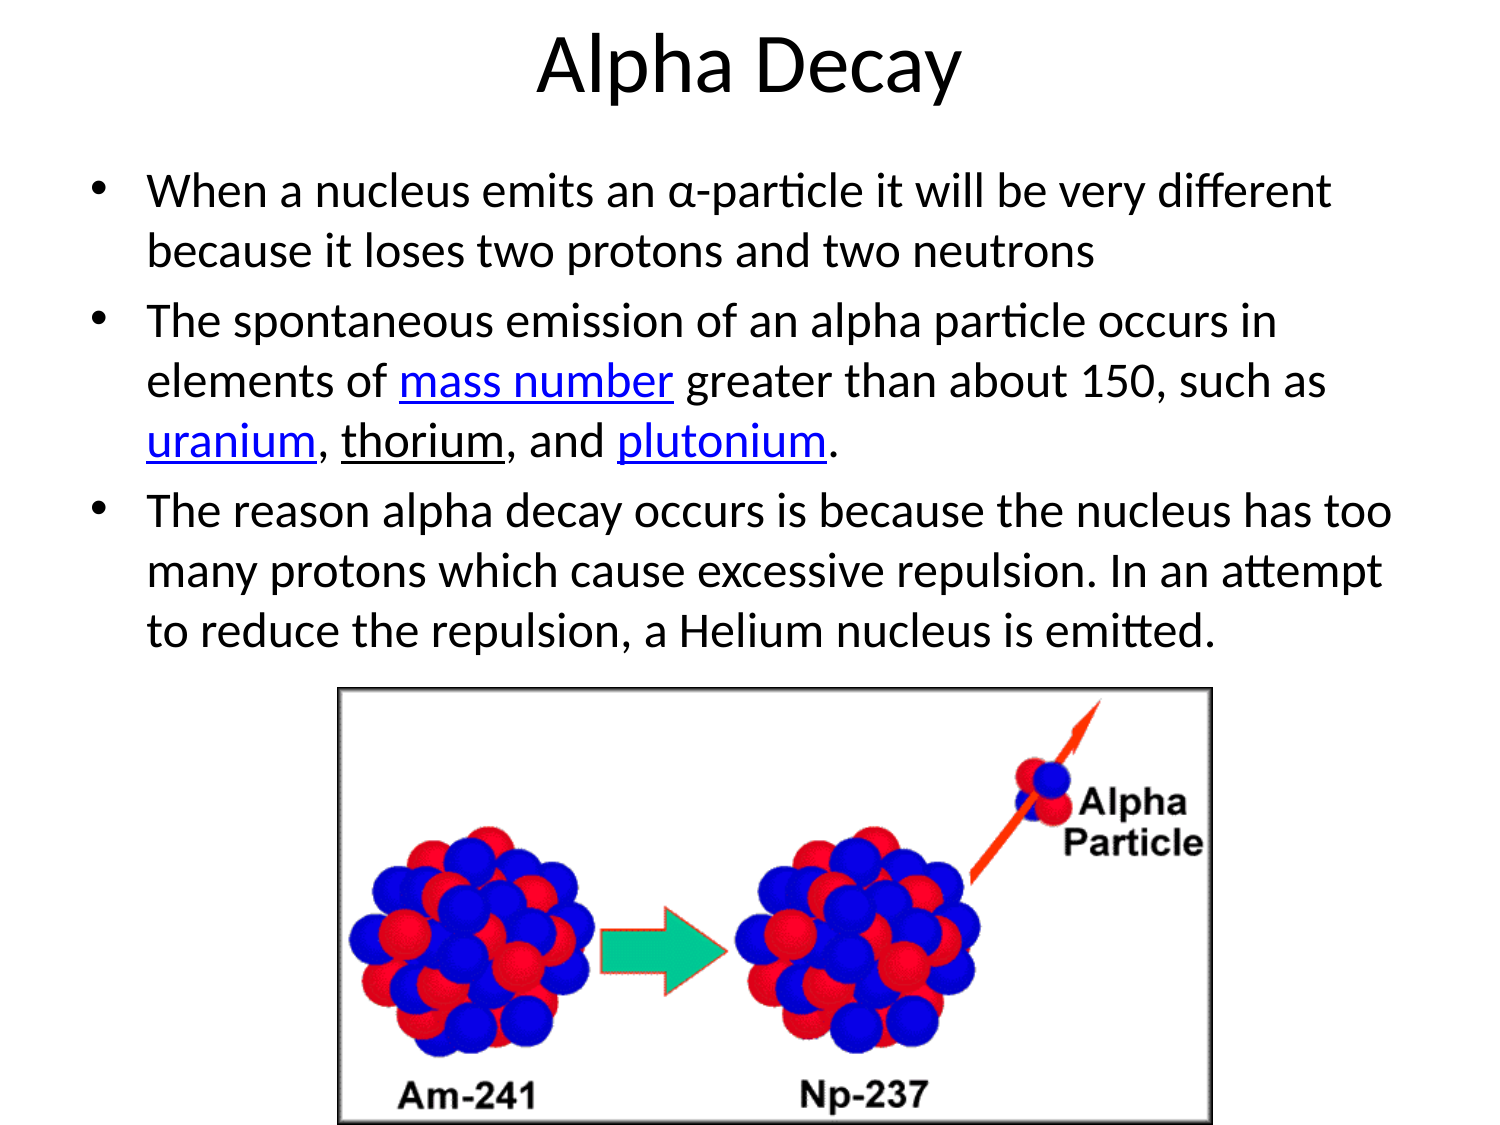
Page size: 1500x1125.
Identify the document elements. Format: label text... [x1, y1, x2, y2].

list When a nucleus emits an α-particle it will be very different because it loses two protons and two neutrons The spontaneous emission of an alpha particle occurs in elements of mass number greater than about 150, such as uranium, thorium, and plutonium. The reason alpha decay occurs is because the nucleus has too many protons which cause excessive repulsion. In an attempt to reduce the repulsion, a Helium nucleus is emitted. [75, 149, 1425, 893]
picture [337, 687, 1213, 1125]
title Alpha Decay [75, 0, 1425, 118]
